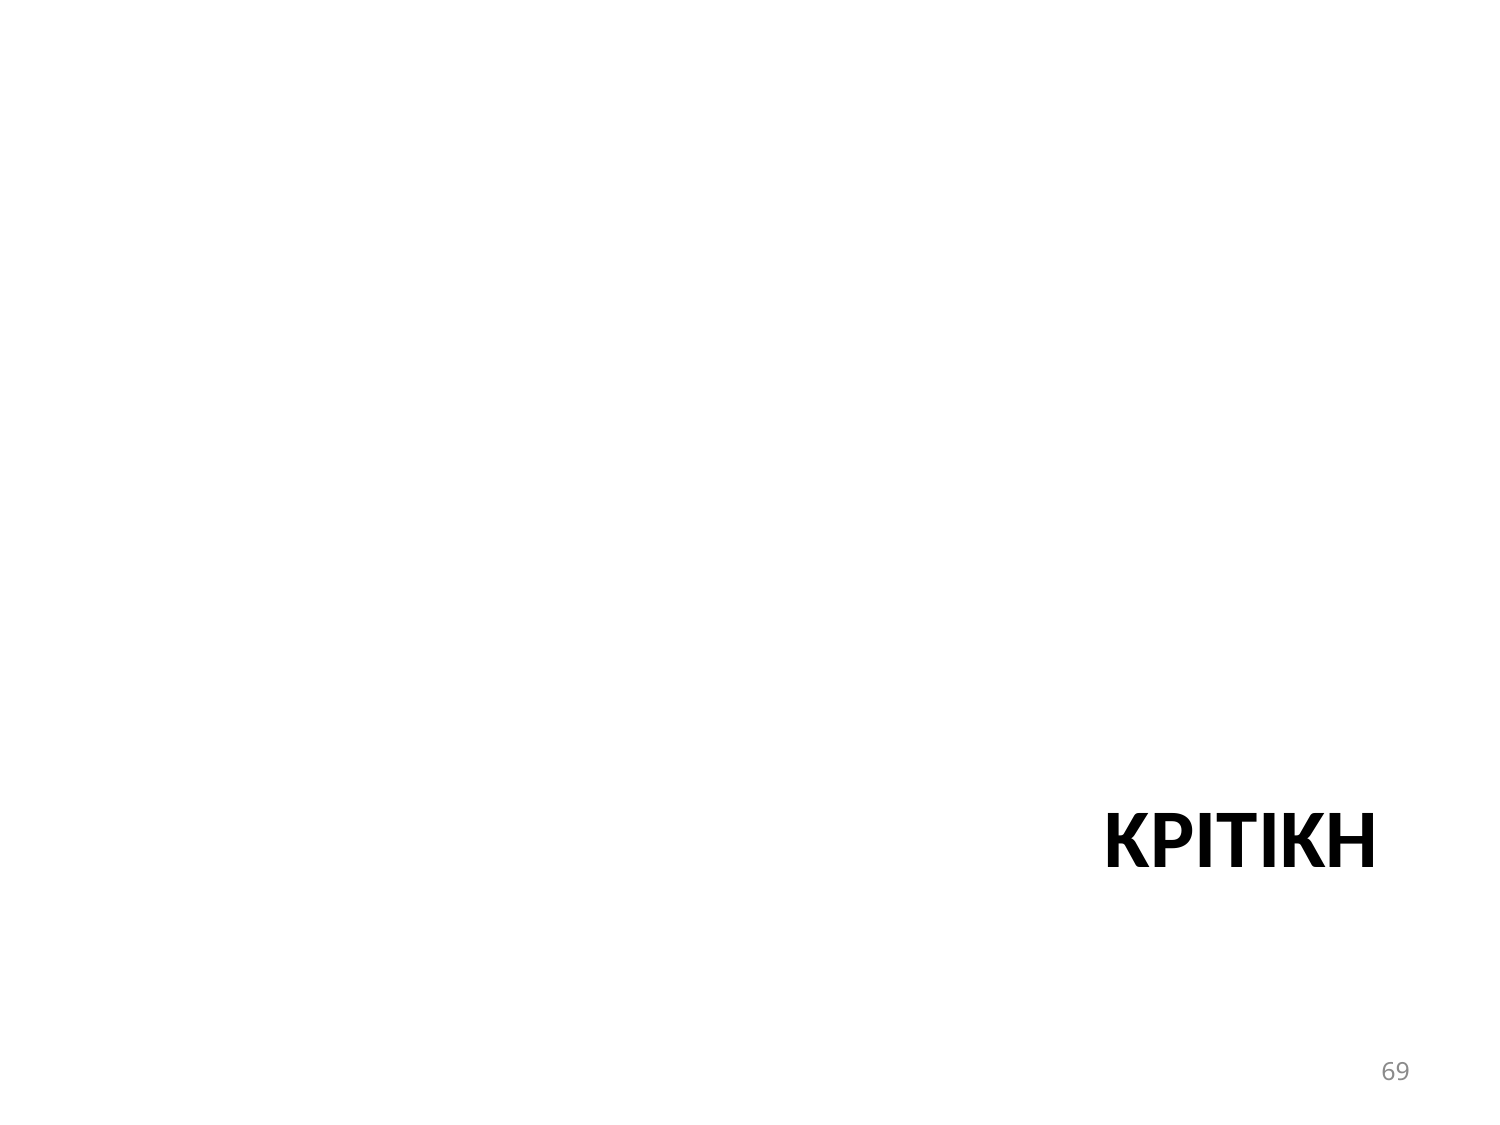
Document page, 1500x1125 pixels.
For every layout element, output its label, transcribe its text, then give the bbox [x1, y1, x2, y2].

title ΚΡΙΤΙΚΗ [118, 722, 1394, 947]
slide_number 69 [1074, 1042, 1425, 1103]
